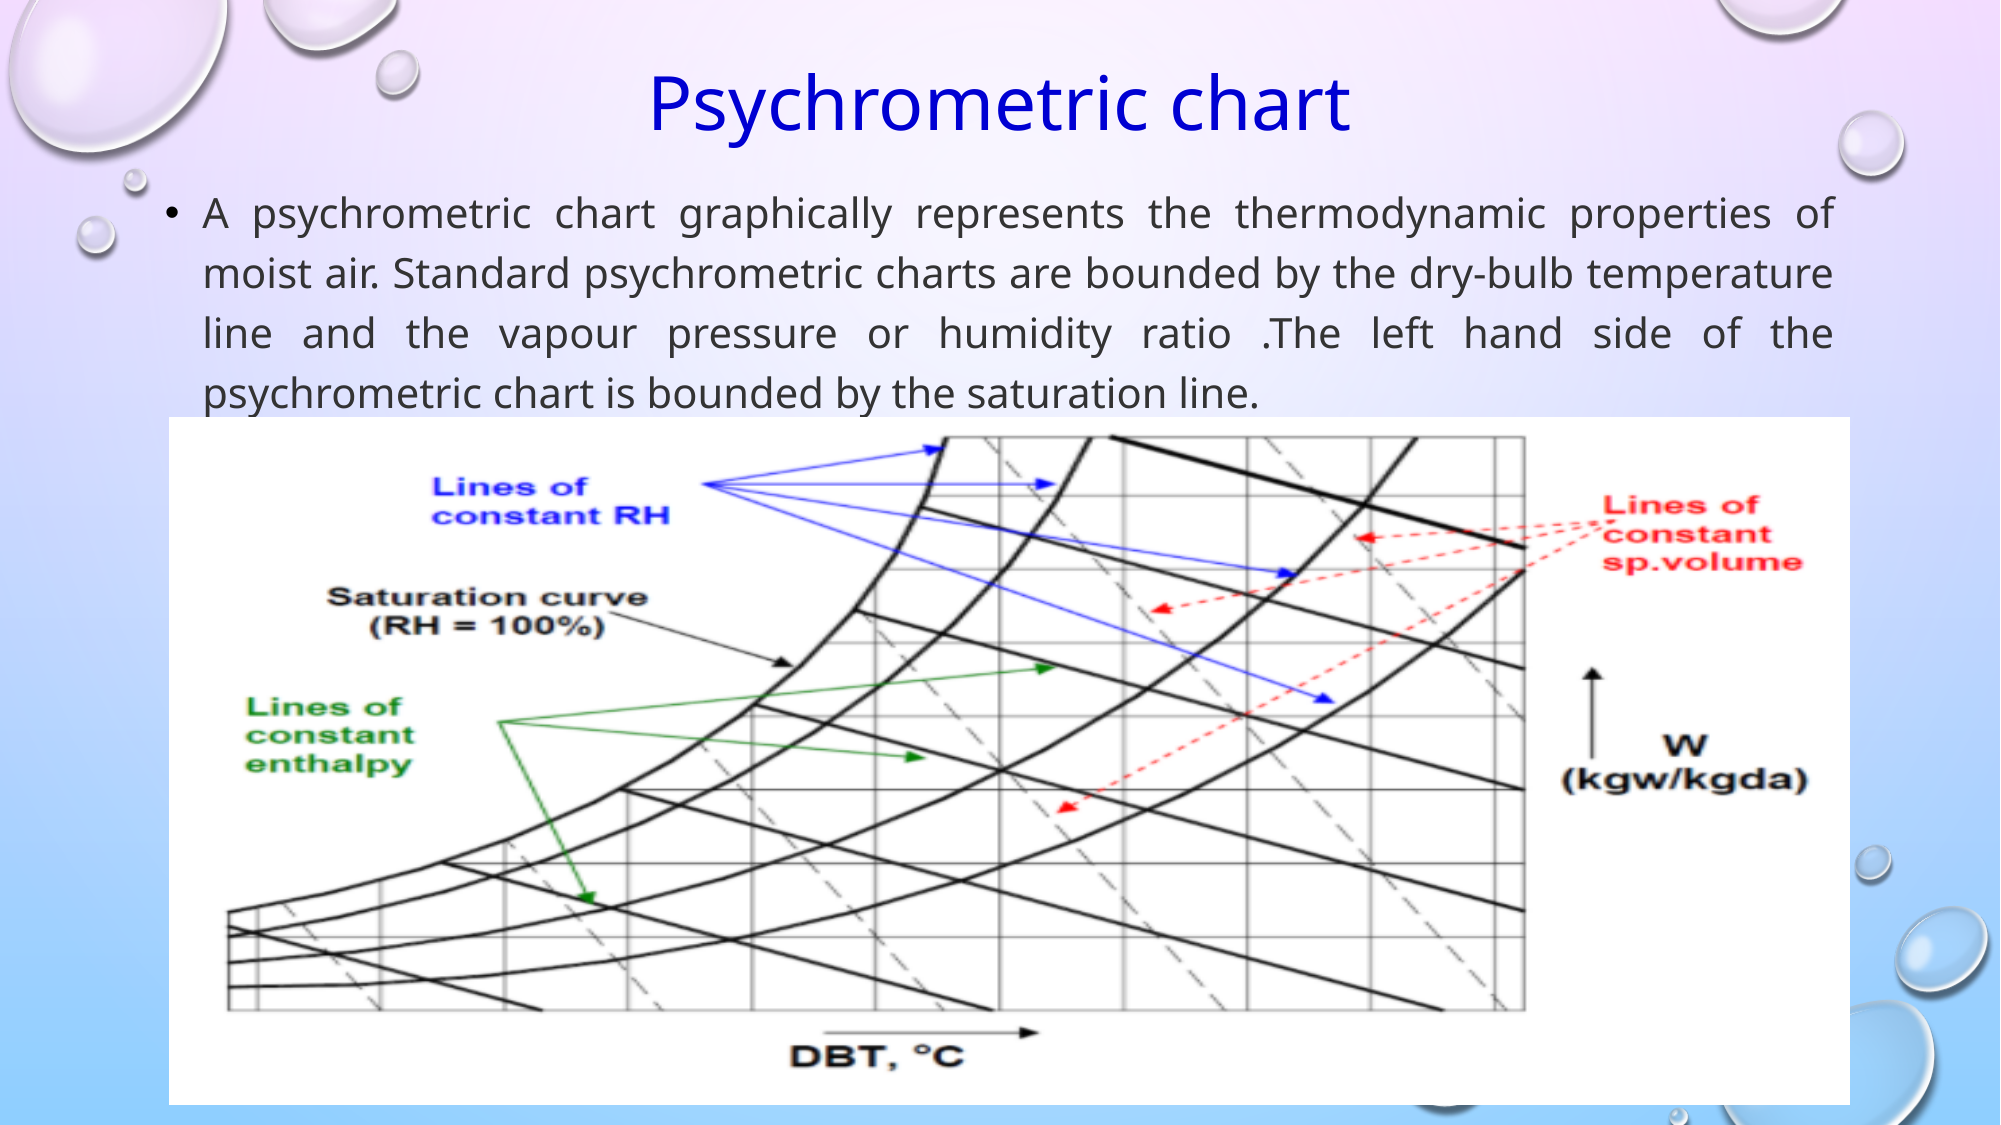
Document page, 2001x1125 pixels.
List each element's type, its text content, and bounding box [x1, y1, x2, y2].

title Psychrometric chart [149, 43, 1850, 169]
list A psychrometric chart graphically represents the thermodynamic properties of moist air. Standard psychrometric charts are bounded by the dry-bulb temperature line and the vapour pressure or humidity ratio .The left hand side of the psychrometric chart is bounded by the saturation line. [149, 169, 1850, 448]
picture [0, 0, 2000, 1125]
